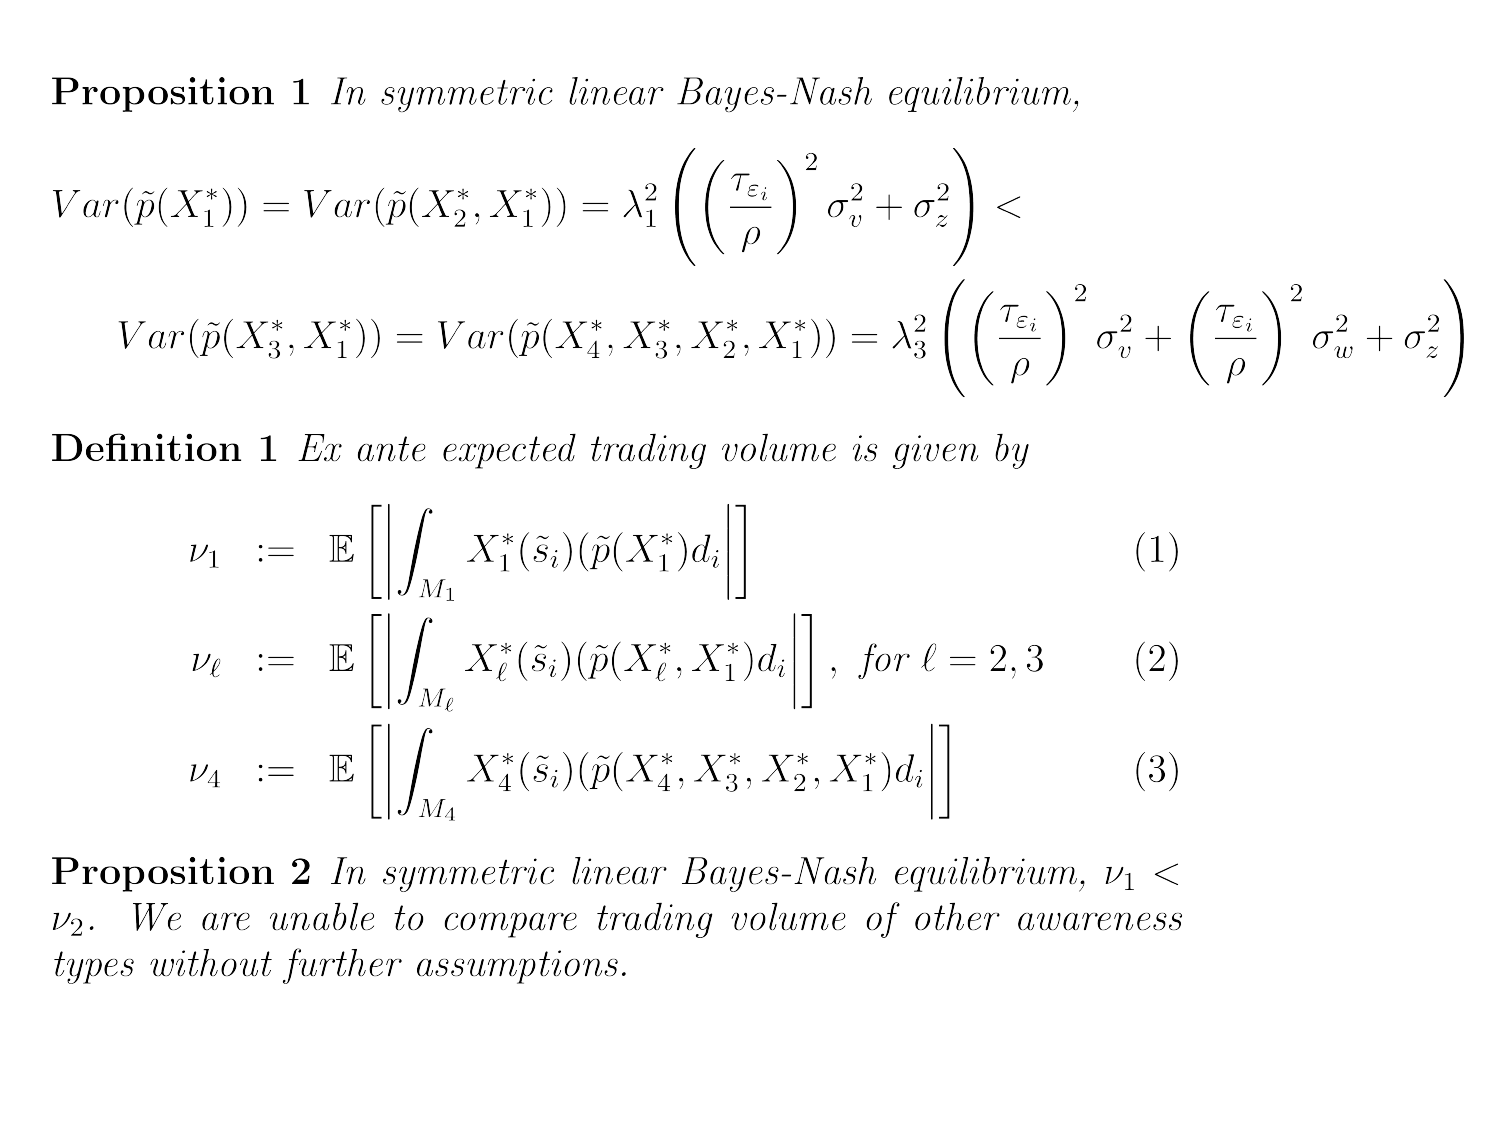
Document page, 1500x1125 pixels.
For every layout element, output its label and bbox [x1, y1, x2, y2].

picture [52, 77, 1464, 984]
